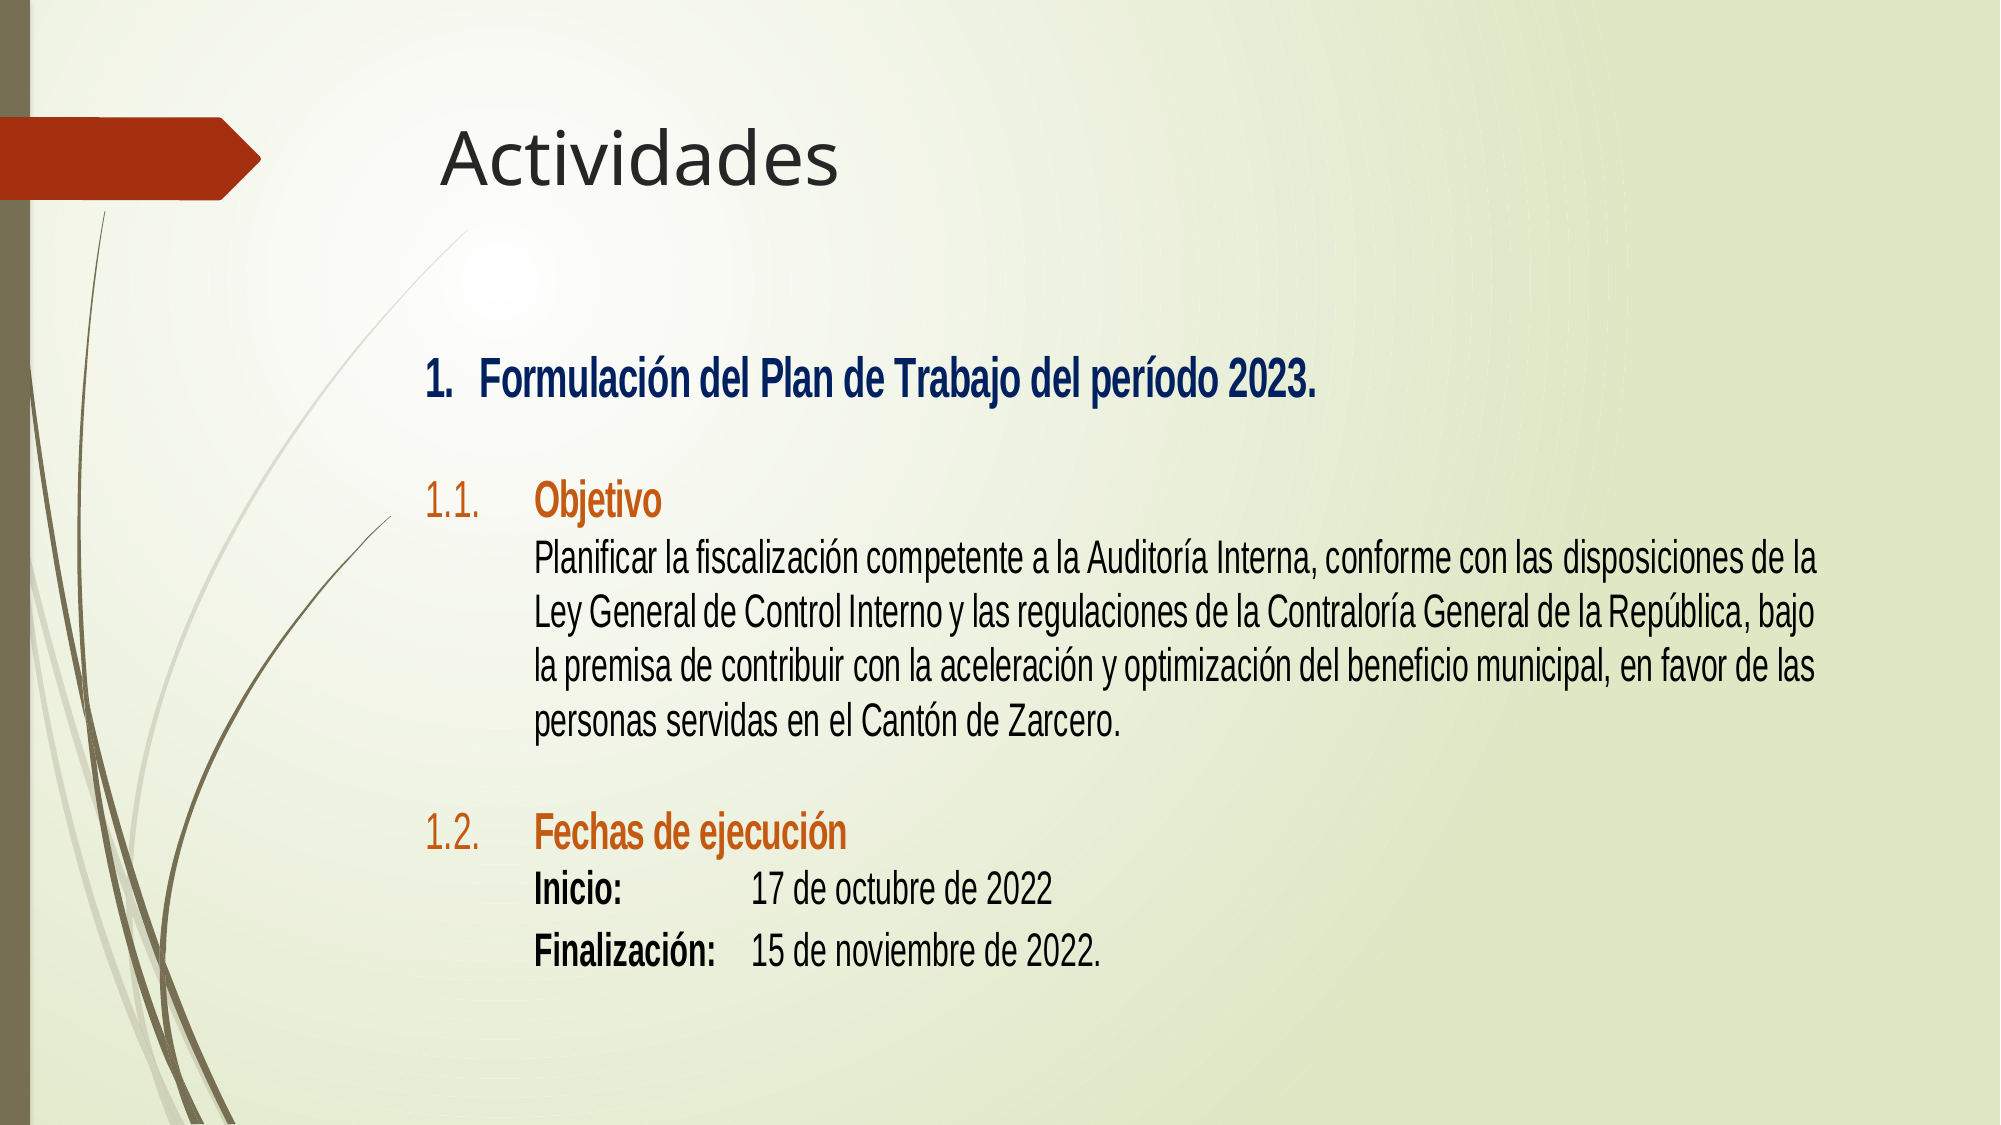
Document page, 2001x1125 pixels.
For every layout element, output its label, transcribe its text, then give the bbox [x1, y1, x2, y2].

title Actividades [425, 102, 1888, 313]
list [425, 284, 1820, 977]
